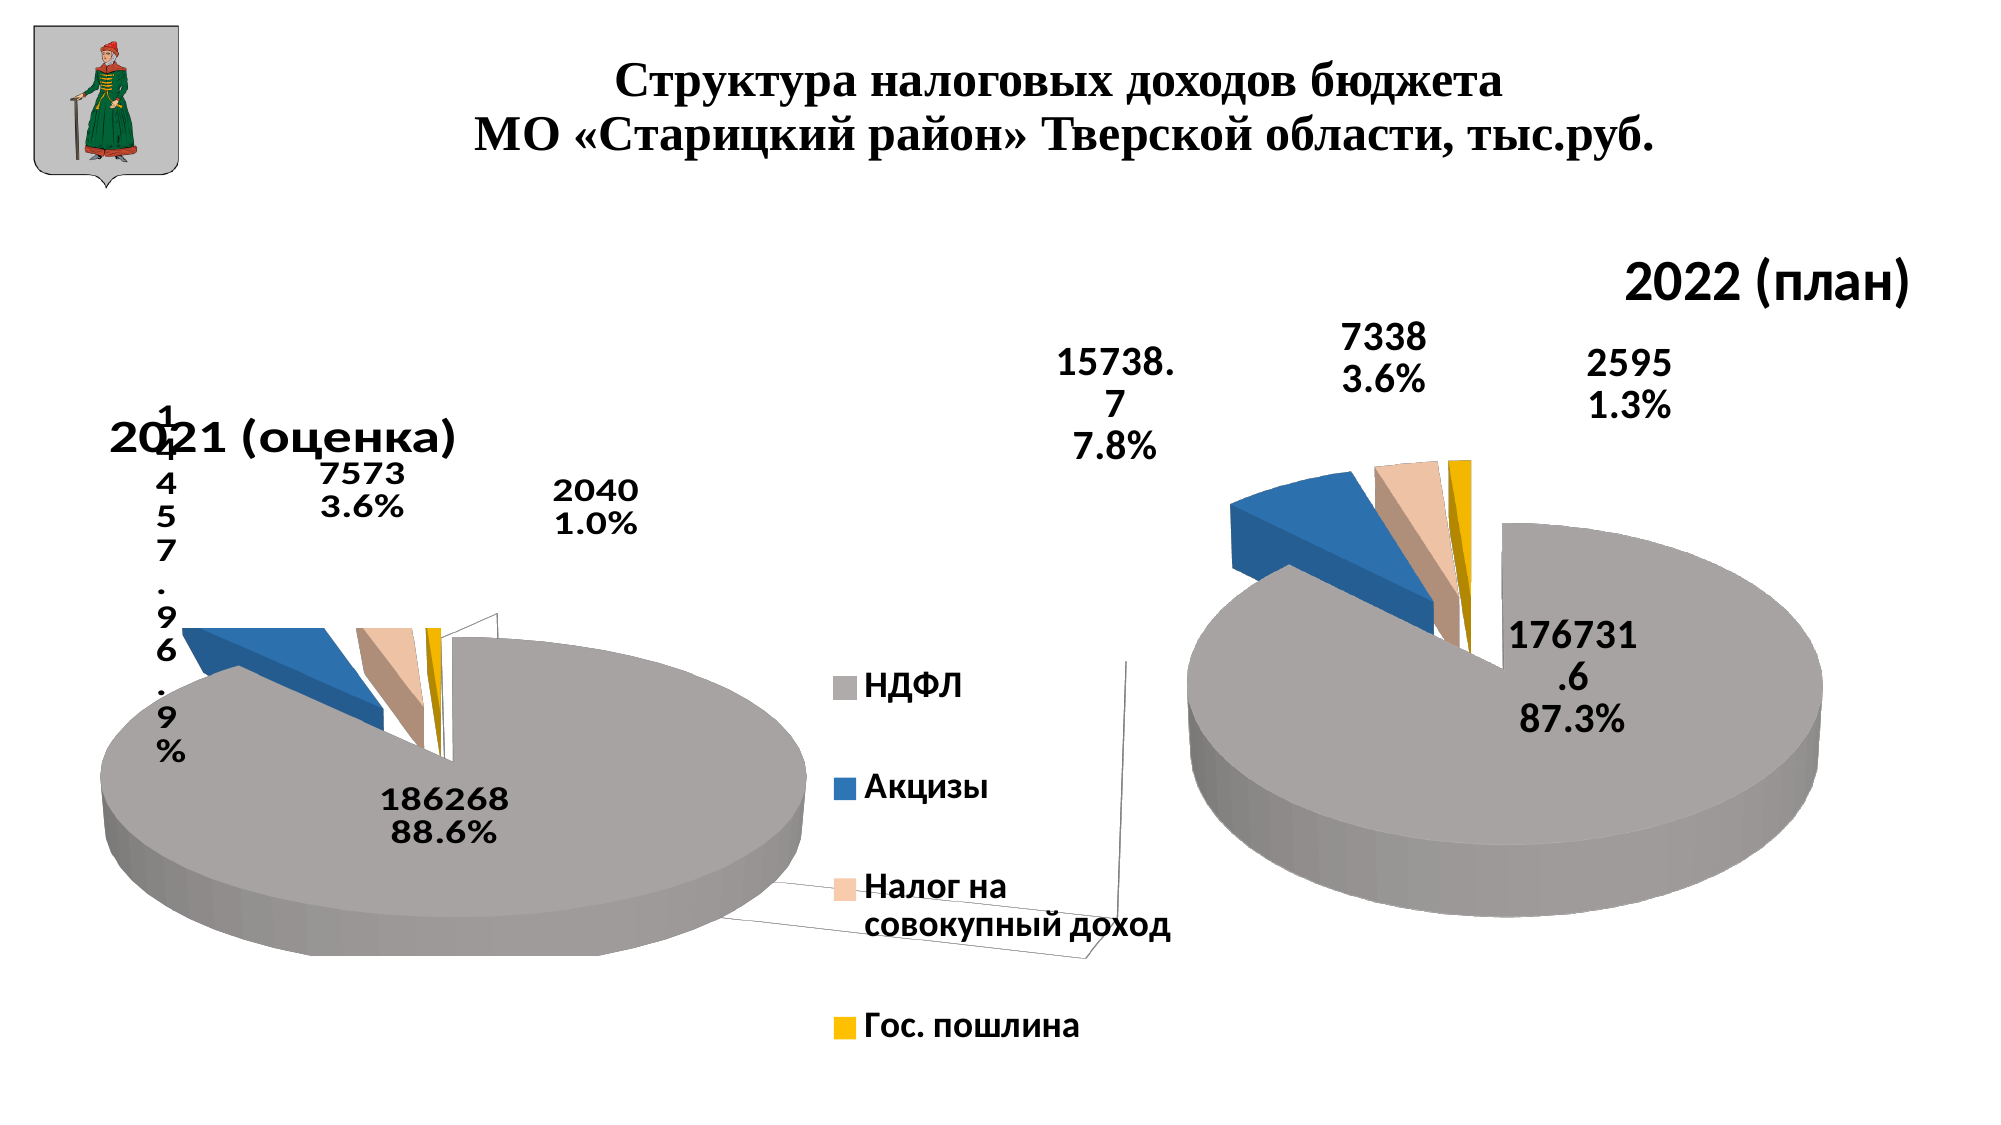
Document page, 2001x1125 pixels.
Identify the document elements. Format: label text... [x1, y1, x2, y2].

picture [33, 25, 179, 189]
title Структура налоговых доходов бюджета МО «Старицкий район» Тверской области, тыс.руб. [361, 51, 1769, 164]
chart [54, 238, 1923, 1111]
